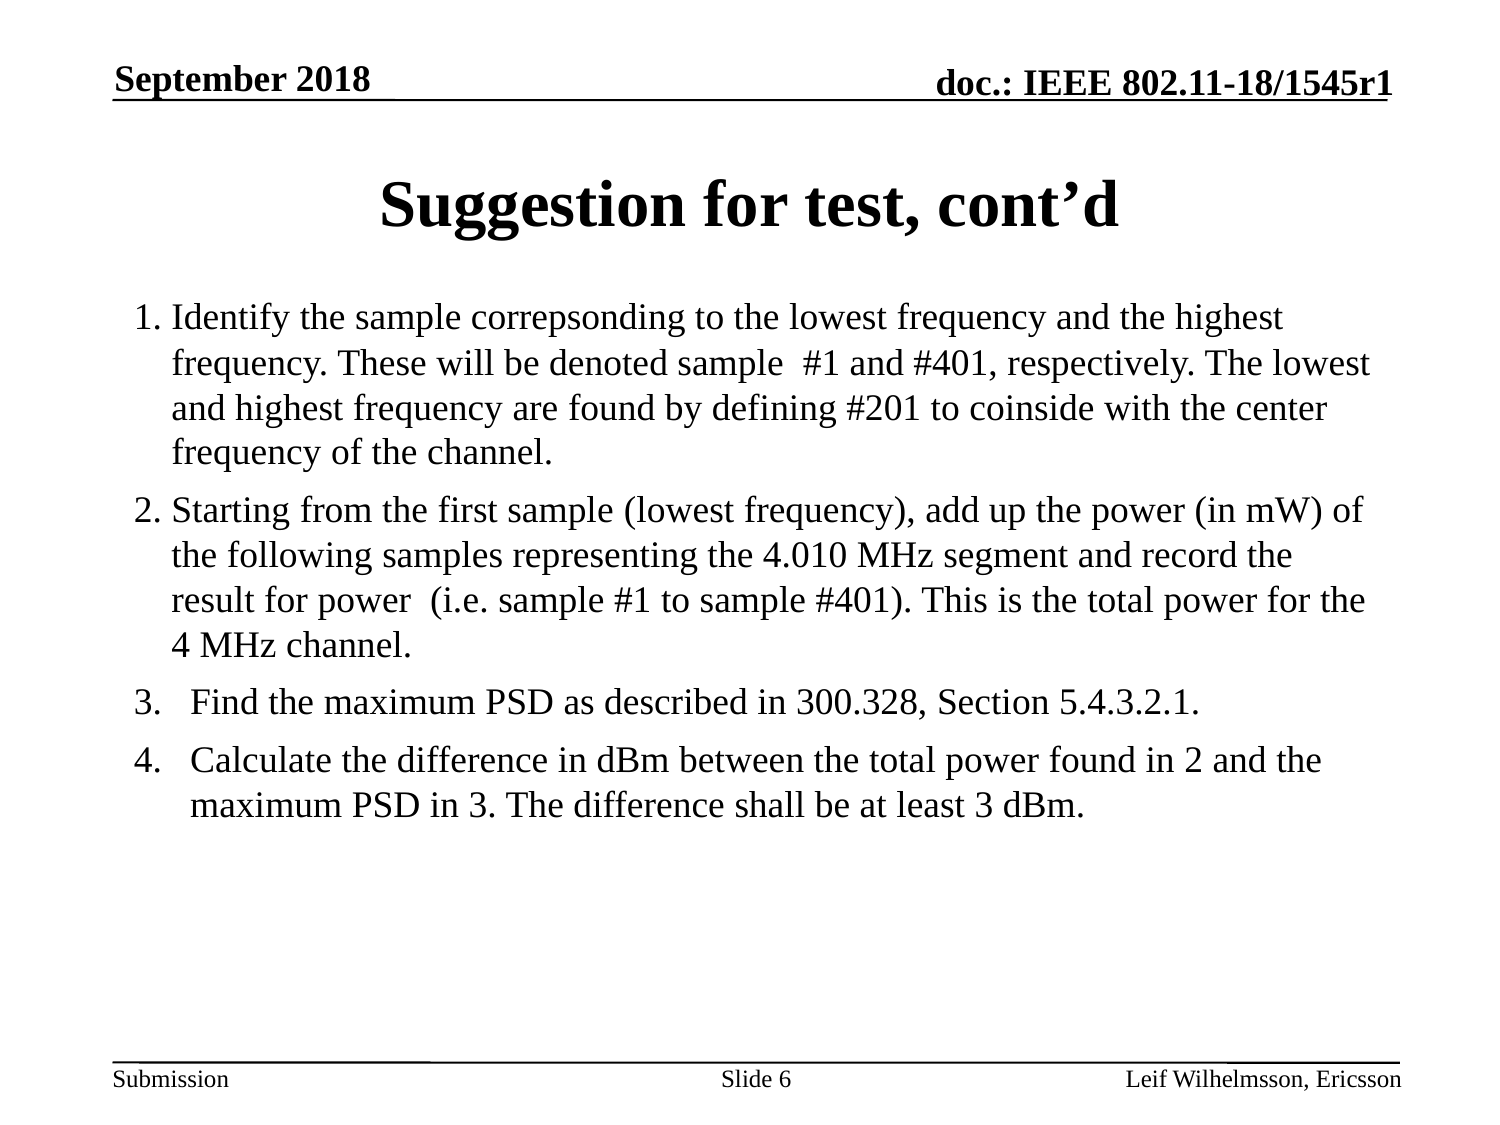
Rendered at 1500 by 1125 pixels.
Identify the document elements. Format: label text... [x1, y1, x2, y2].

title Suggestion for test, cont’d [112, 112, 1388, 288]
footer Leif Wilhelmsson, Ericsson [879, 1061, 1403, 1093]
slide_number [114, 54, 423, 100]
list Identify the sample correpsonding to the lowest frequency and the highest frequency. These will be denoted sample #1 and #401, respectively. The lowest and highest frequency are found by defining #201 to coinside with the center frequency of the channel. Starting from the first sample (lowest frequency), add up the power (in mW) of the following samples representing the 4.010 MHz segment and record the result for power (i.e. sample #1 to sample #401). This is the total power for the 4 MHz channel. Find the maximum PSD as described in 300.328, Section 5.4.3.2.1. Calculate the difference in dBm between the total power found in 2 and the maximum PSD in 3. The difference shall be at least 3 dBm. [118, 284, 1394, 960]
slide_number Slide 6 [712, 1061, 800, 1123]
